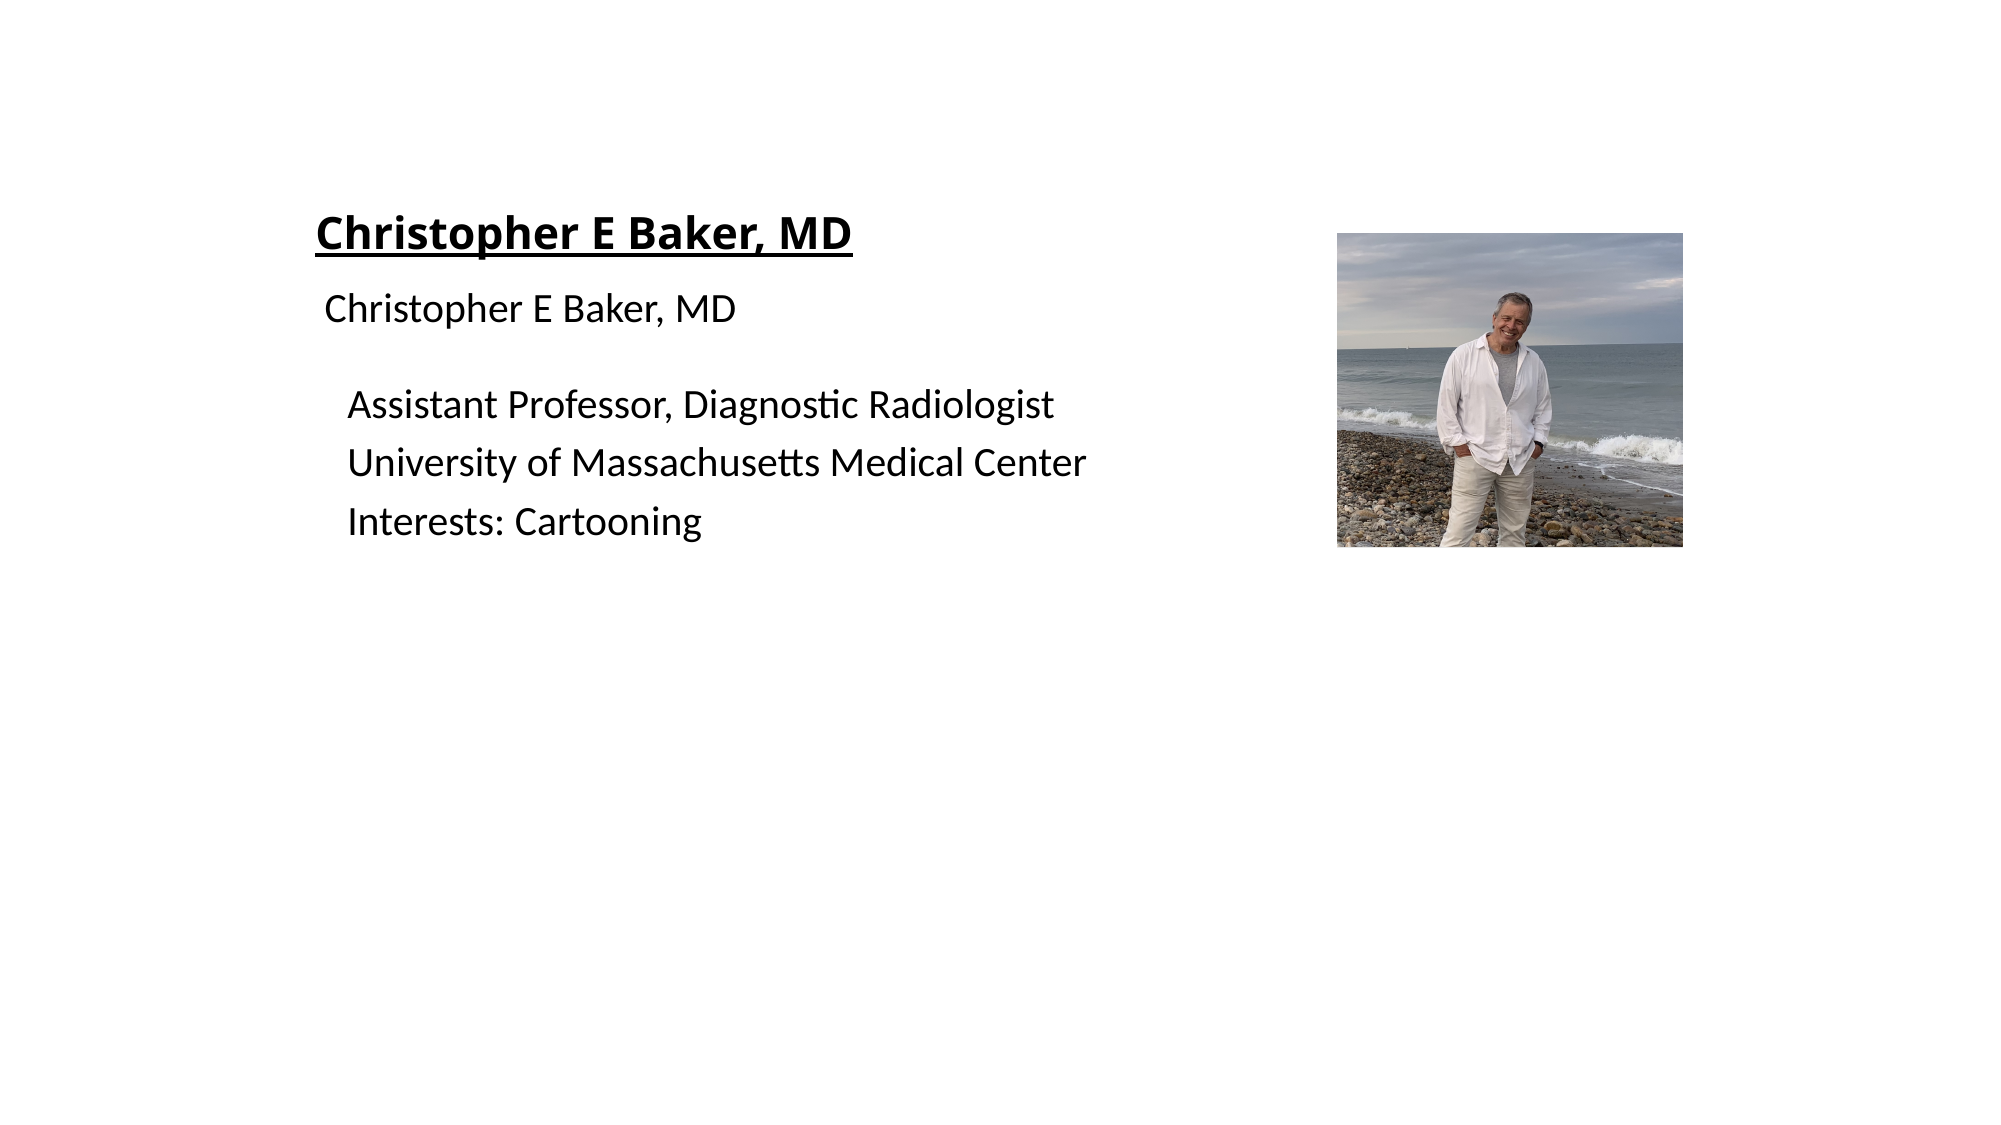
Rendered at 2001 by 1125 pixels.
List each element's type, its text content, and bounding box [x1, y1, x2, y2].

text_box Assistant Professor, Diagnostic Radiologist University of Massachusetts Medical Center Interests: Cartooning [289, 263, 1226, 1125]
text_box Christopher E Baker, MD [309, 284, 1247, 1125]
picture [1337, 233, 1683, 548]
text_box Christopher E Baker, MD [300, 198, 1201, 263]
